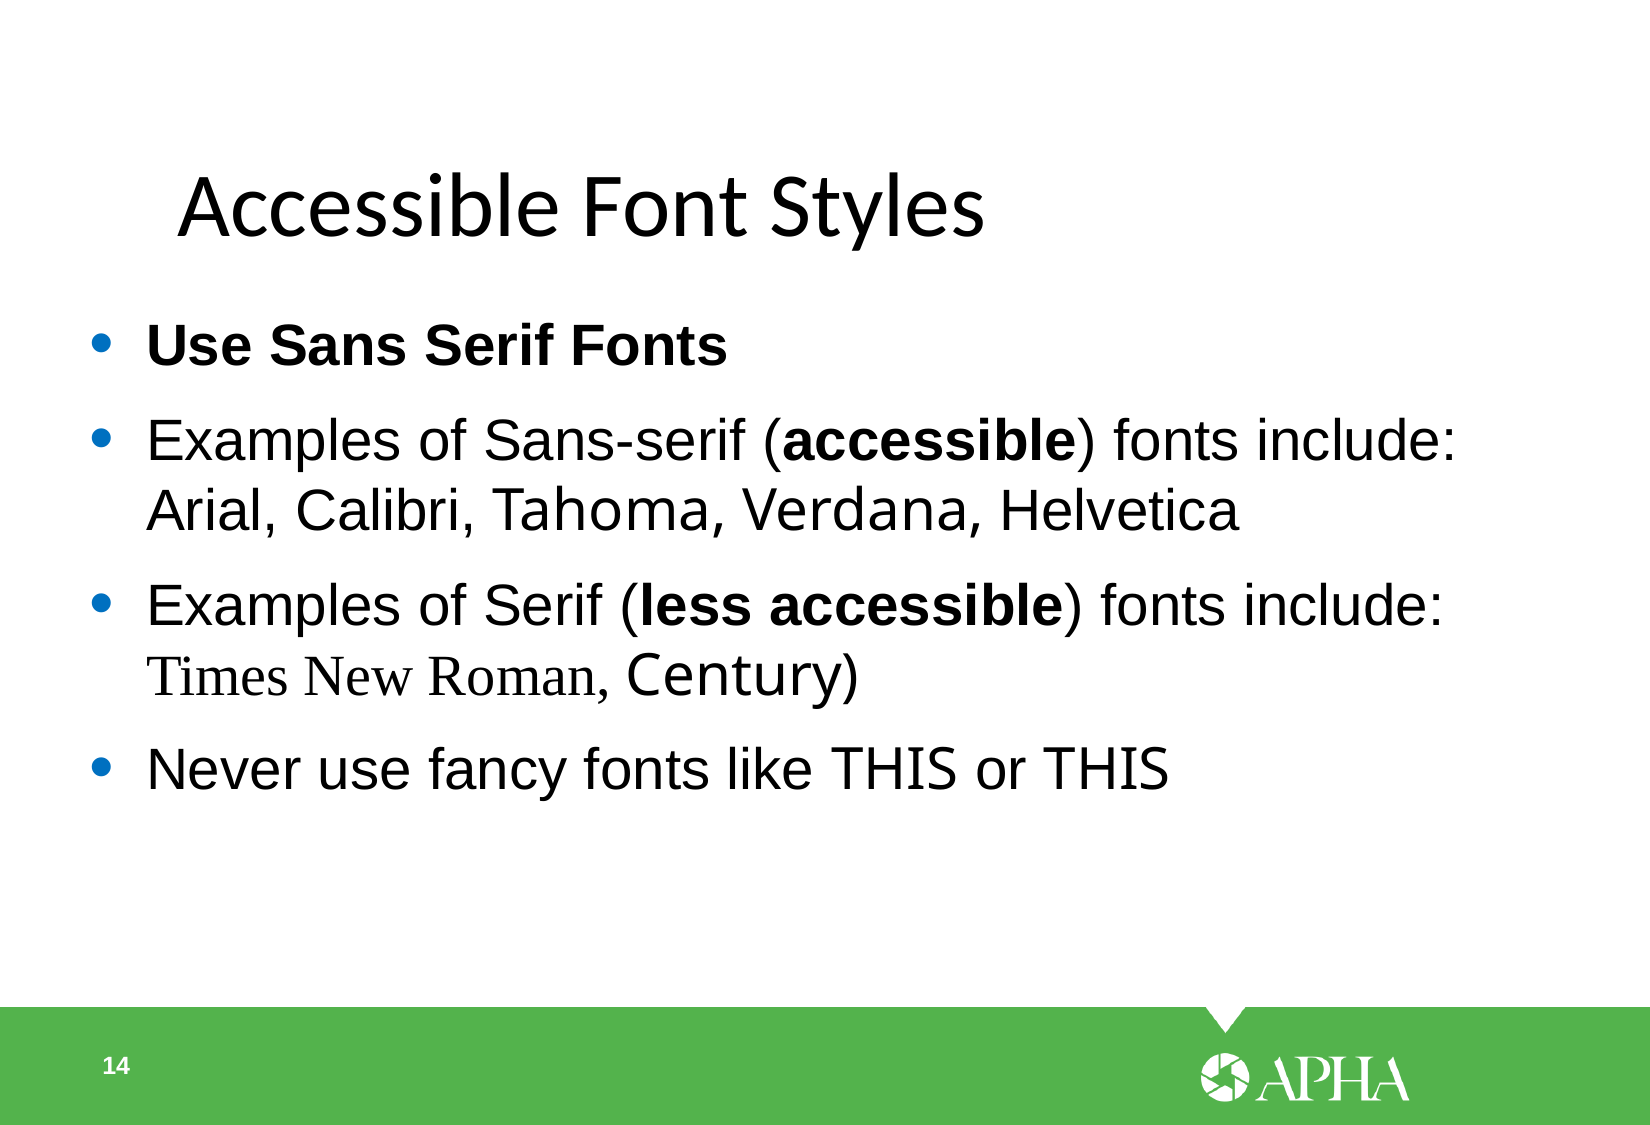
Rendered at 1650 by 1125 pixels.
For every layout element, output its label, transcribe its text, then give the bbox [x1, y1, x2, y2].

list Use Sans Serif Fonts Examples of Sans-serif (accessible) fonts include: Arial, Calibri, Tahoma, Verdana, Helvetica Examples of Serif (less accessible) fonts include: Times New Roman, Century) Never use fancy fonts like THIS or THIS [75, 299, 1575, 950]
picture [0, 1007, 1650, 1125]
list Accessible Font Styles [162, 137, 1538, 250]
slide_number 14 [87, 1042, 473, 1103]
